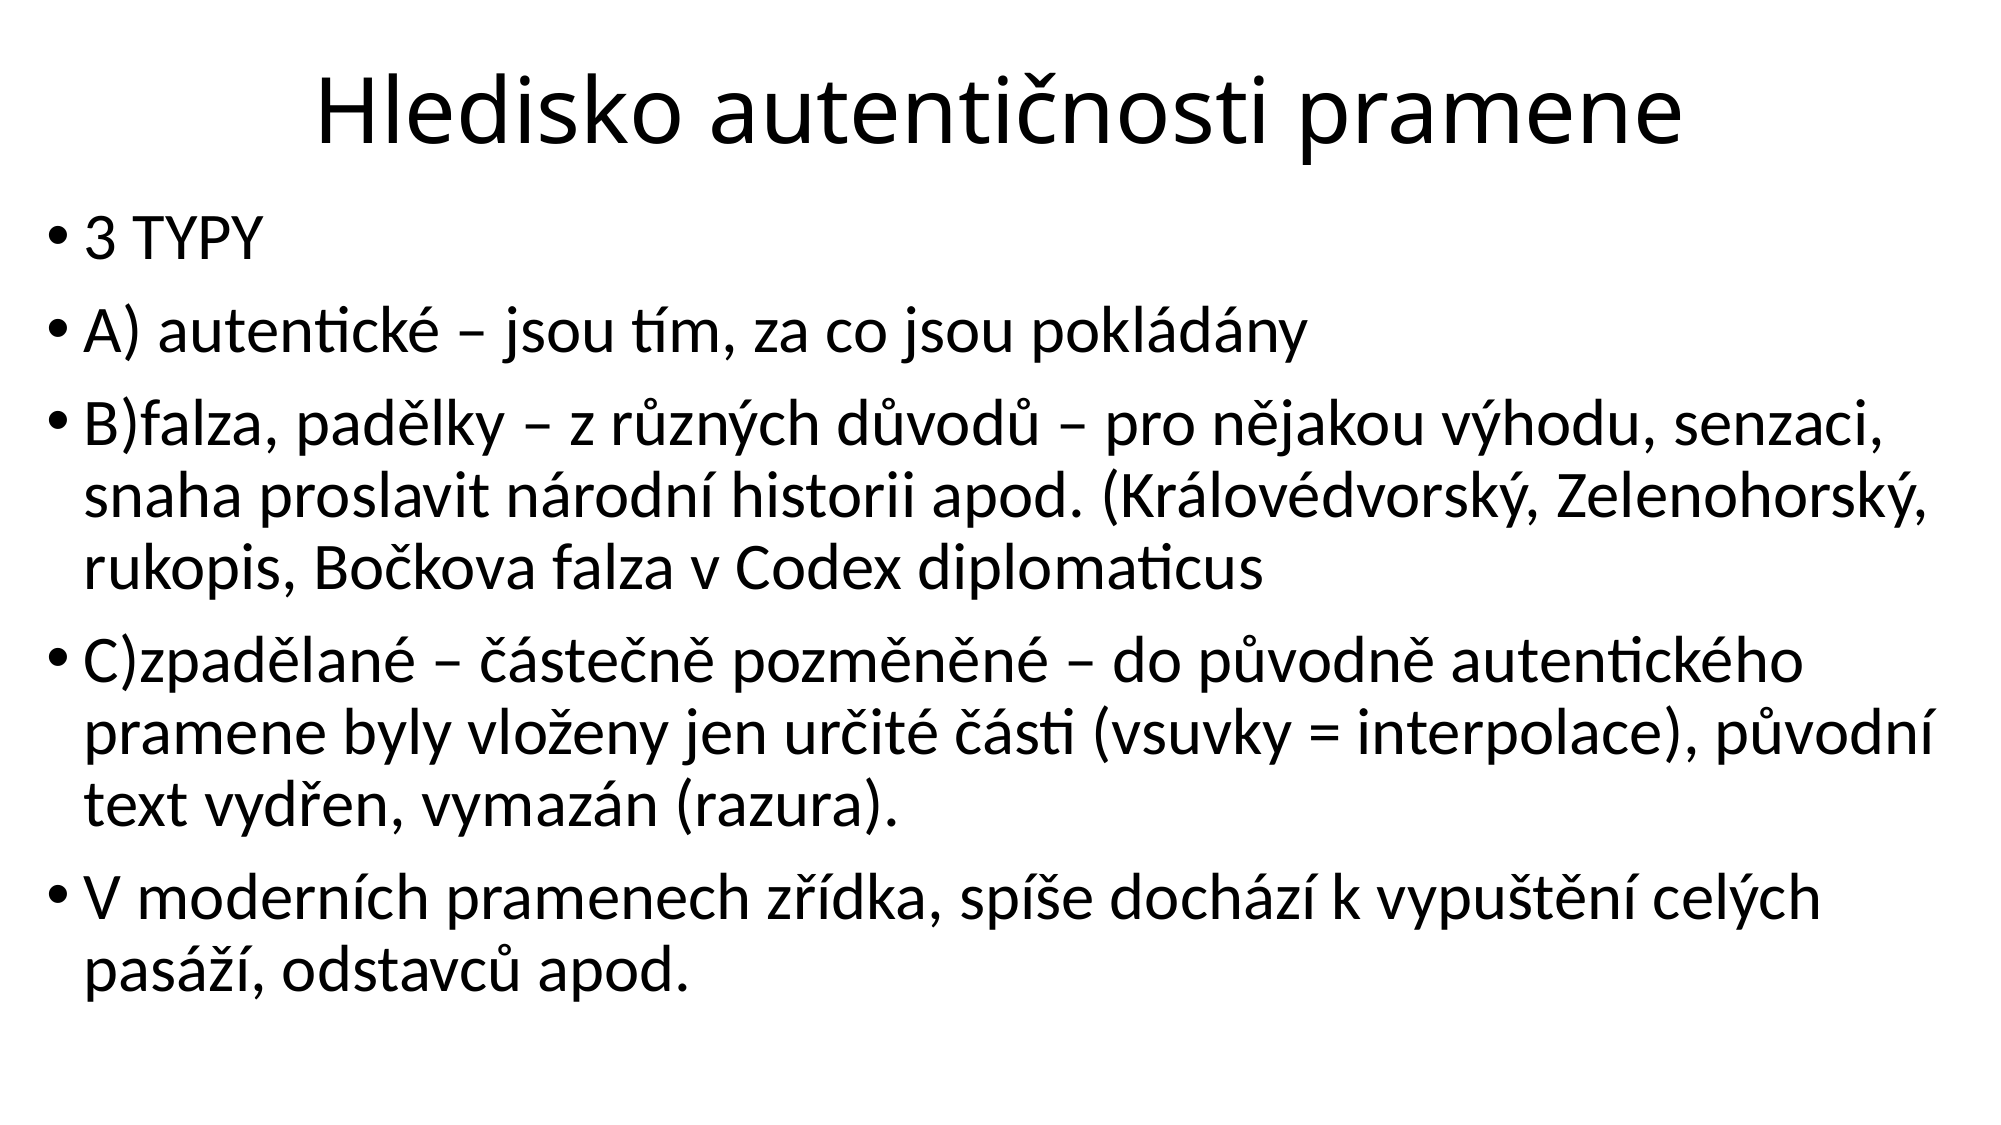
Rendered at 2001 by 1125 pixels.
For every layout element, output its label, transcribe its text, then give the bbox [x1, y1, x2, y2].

list 3 TYPY A) autentické – jsou tím, za co jsou pokládány B)falza, padělky – z různých důvodů – pro nějakou výhodu, senzaci, snaha proslavit národní historii apod. (Královédvorský, Zelenohorský, rukopis, Bočkova falza v Codex diplomaticus C)zpadělané – částečně pozměněné – do původně autentického pramene byly vloženy jen určité části (vsuvky = interpolace), původní text vydřen, vymazán (razura). V moderních pramenech zřídka, spíše dochází k vypuštění celých pasáží, odstavců apod. [31, 194, 2000, 1125]
title Hledisko autentičnosti pramene [137, 59, 1863, 194]
